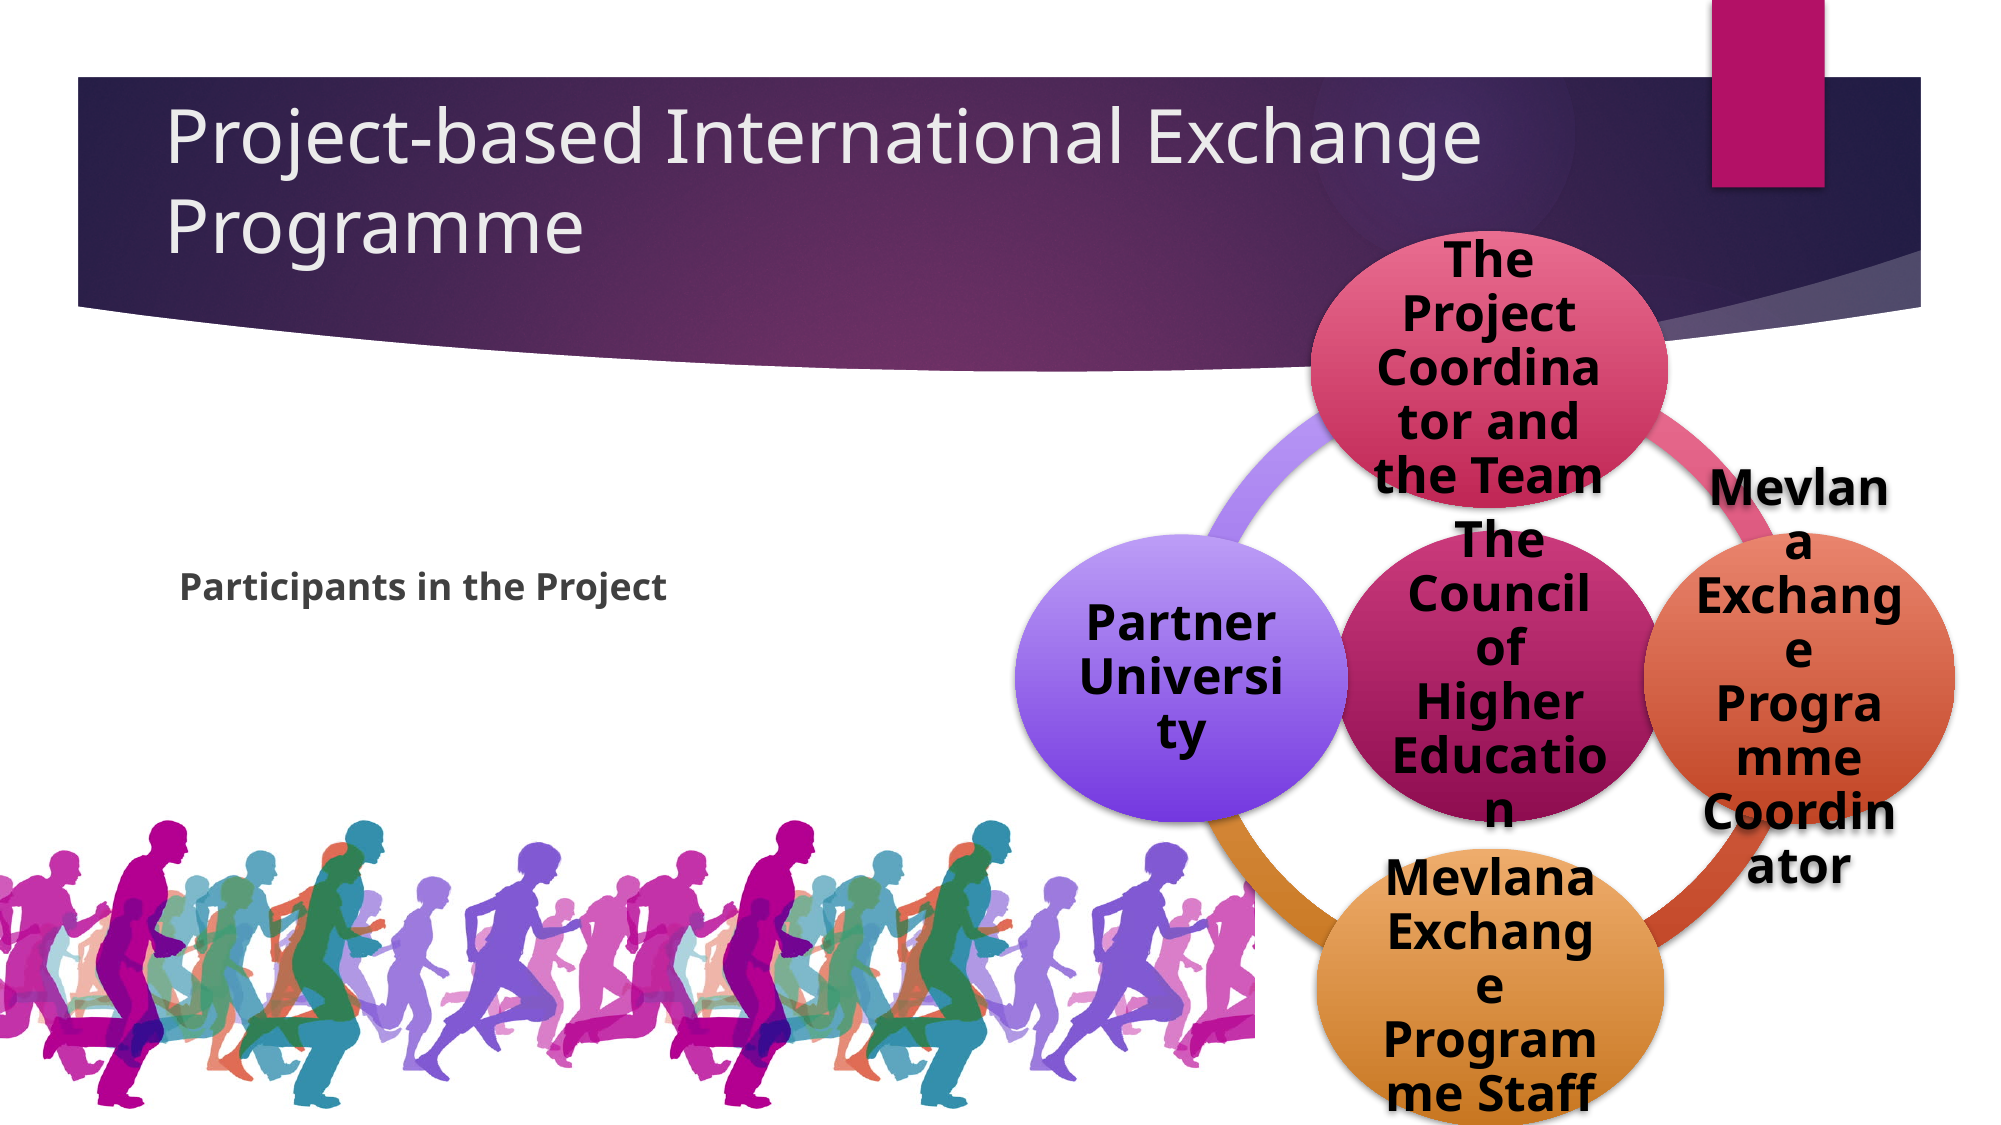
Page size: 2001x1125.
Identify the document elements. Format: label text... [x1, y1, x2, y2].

list Participants in the Project [163, 555, 841, 648]
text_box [846, 267, 2000, 1091]
picture [0, 804, 1255, 1125]
title Project-based International Exchange Programme [149, 120, 1665, 237]
